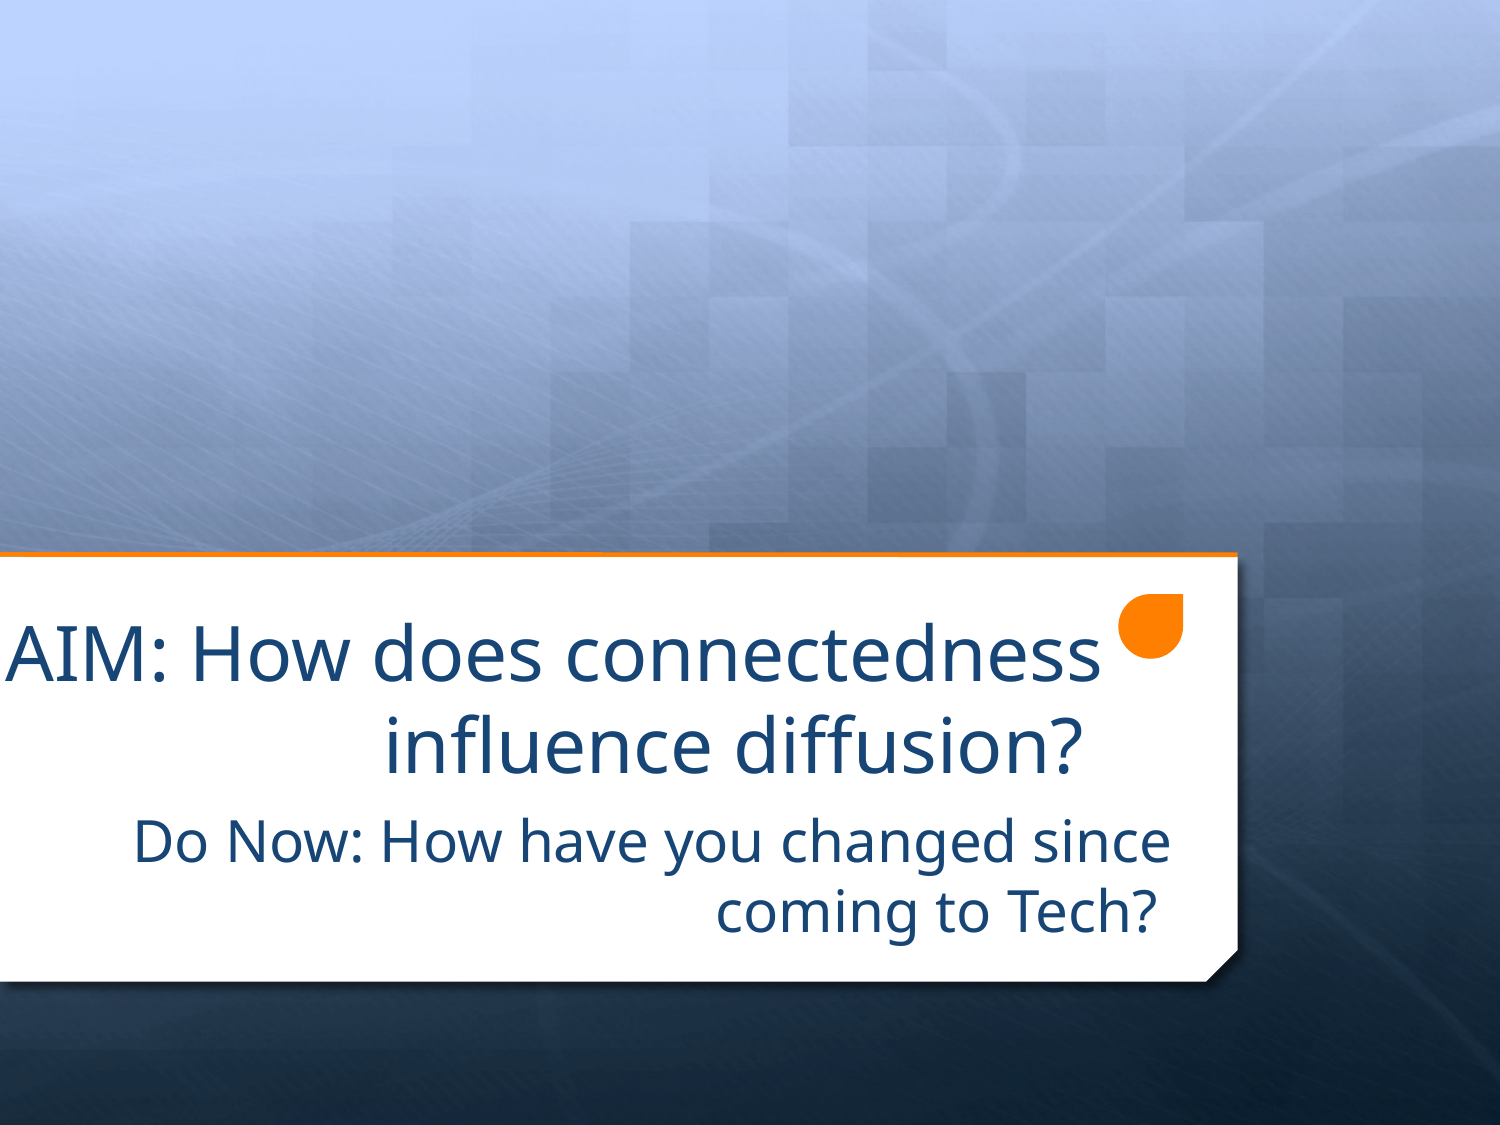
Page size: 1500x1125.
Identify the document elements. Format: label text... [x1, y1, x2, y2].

title AIM: How does connectedness influence diffusion? [0, 559, 1120, 796]
subtitle Do Now: How have you changed since coming to Tech? [0, 796, 1188, 980]
